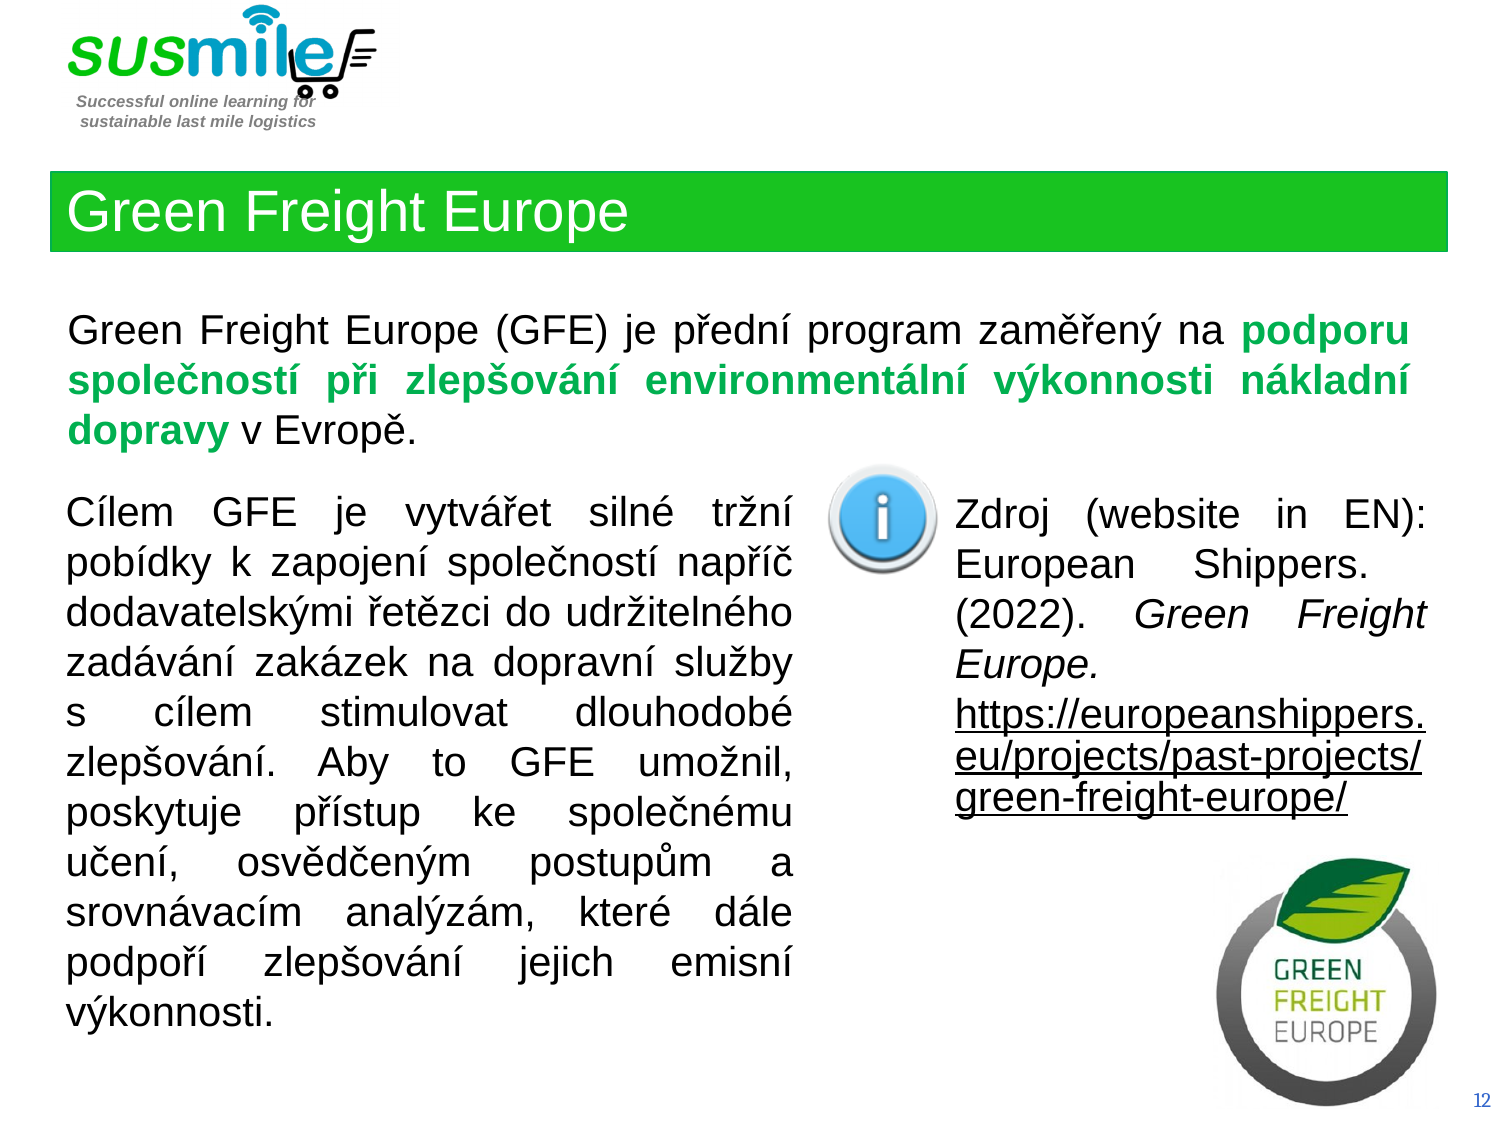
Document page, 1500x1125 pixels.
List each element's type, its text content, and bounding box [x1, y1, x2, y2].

picture [1213, 855, 1440, 1110]
picture [826, 461, 941, 575]
text_box Cílem GFE je vytvářet silné tržní pobídky k zapojení společností napříč dodavatelskými řetězci do udržitelného zadávání zakázek na dopravní služby s cílem stimulovat dlouhodobé zlepšování. Aby to GFE umožnil, poskytuje přístup ke společnému učení, osvědčeným postupům a srovnávacím analýzám, které dále podpoří zlepšování jejich emisní výkonnosti. [50, 477, 809, 1043]
picture [61, 0, 400, 107]
text_box Zdroj (website in EN): European Shippers. (2022). Green Freight Europe. https://europeanshippers.eu/projects/past-projects/green-freight-europe/ [939, 478, 1442, 795]
text_box Green Freight Europe (GFE) je přední program zaměřený na podporu společností při zlepšování environmentální výkonnosti nákladní dopravy v Evropě. [52, 295, 1425, 461]
text_box Green Freight Europe [51, 171, 1448, 252]
slide_number 12 [1156, 1069, 1500, 1125]
